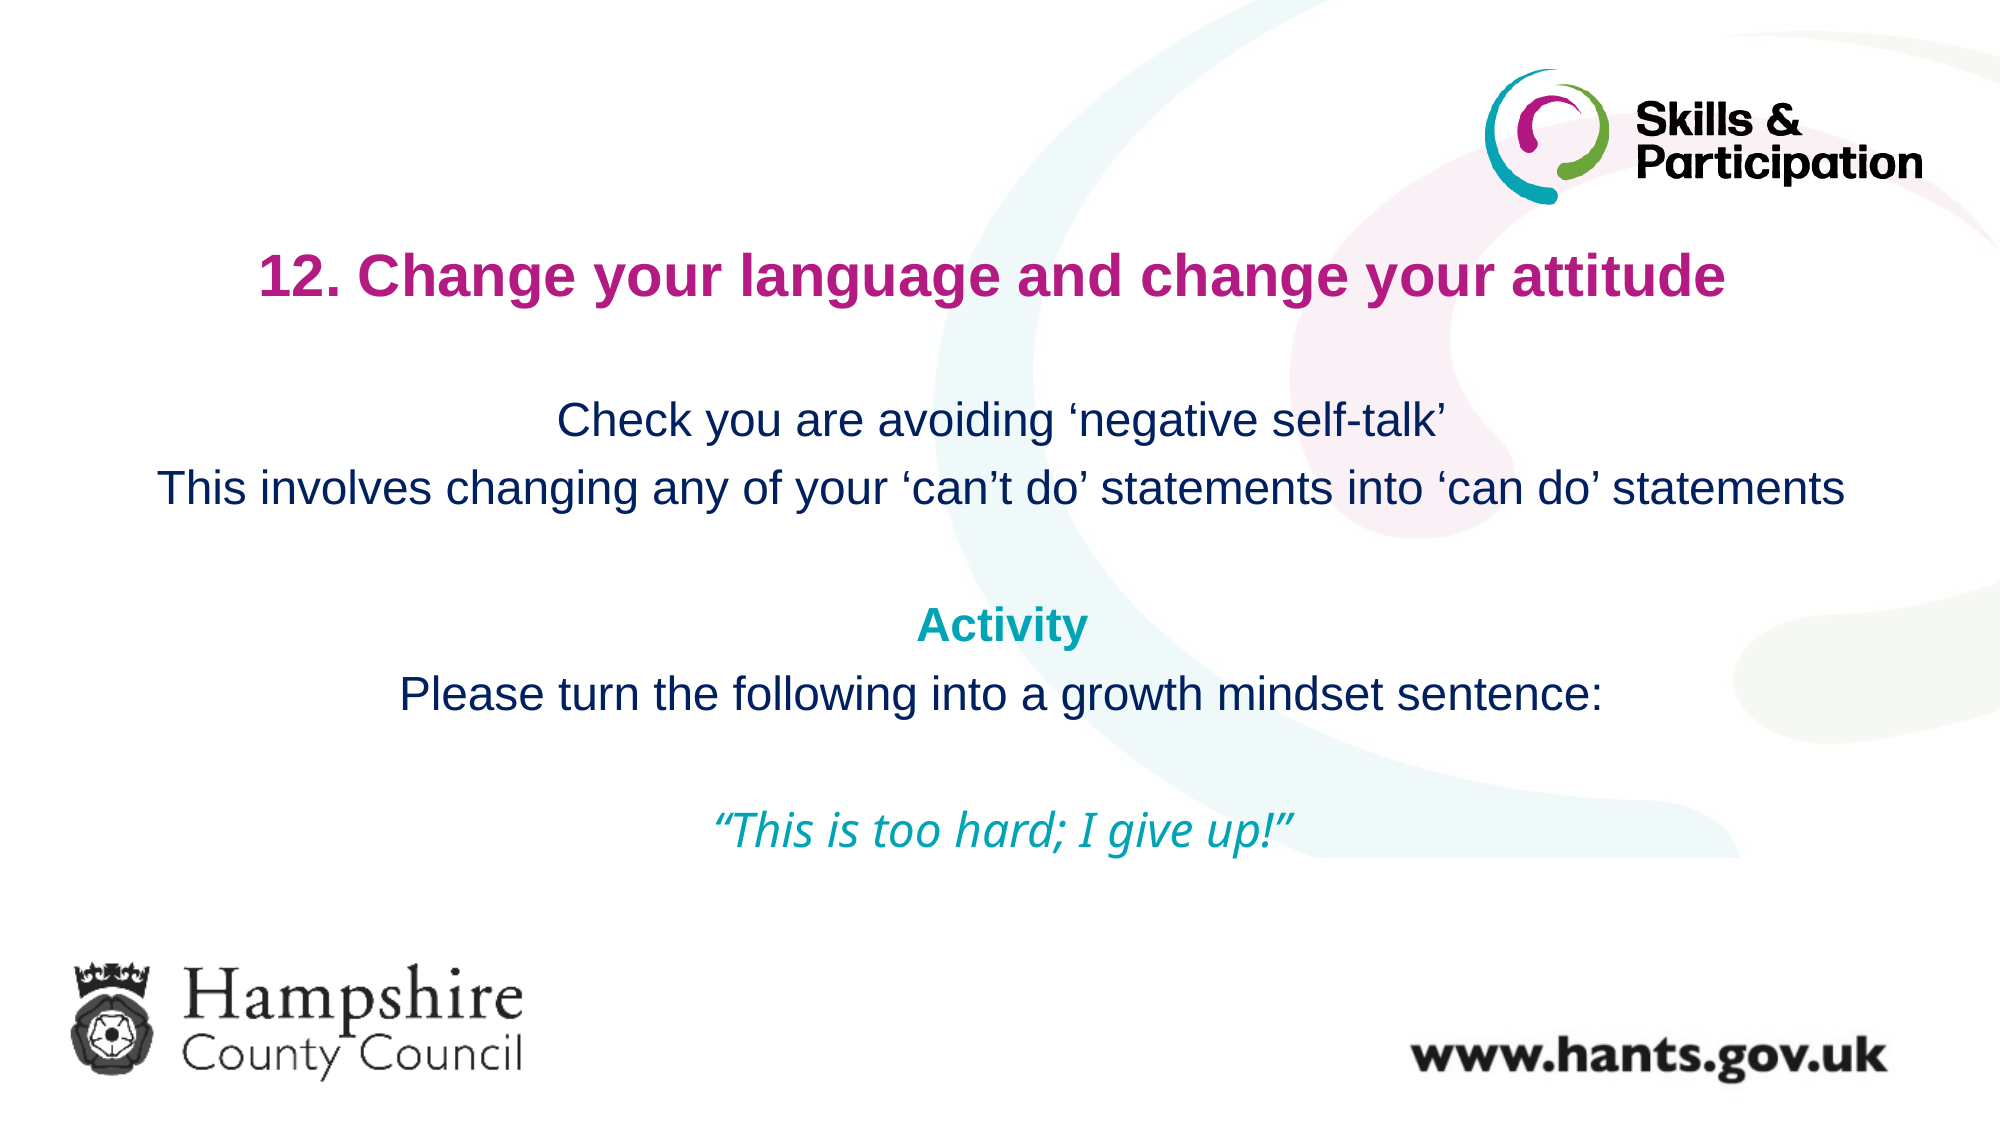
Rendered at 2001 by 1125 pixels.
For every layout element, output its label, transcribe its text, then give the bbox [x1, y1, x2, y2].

picture [1485, 69, 1922, 205]
list 12. Change your language and change your attitude Check you are avoiding ‘negative self-talk’ This involves changing any of your ‘can’t do’ statements into ‘can do’ statements Activity Please turn the following into a growth mindset sentence: “This is too hard; I give up!” [137, 237, 1867, 890]
